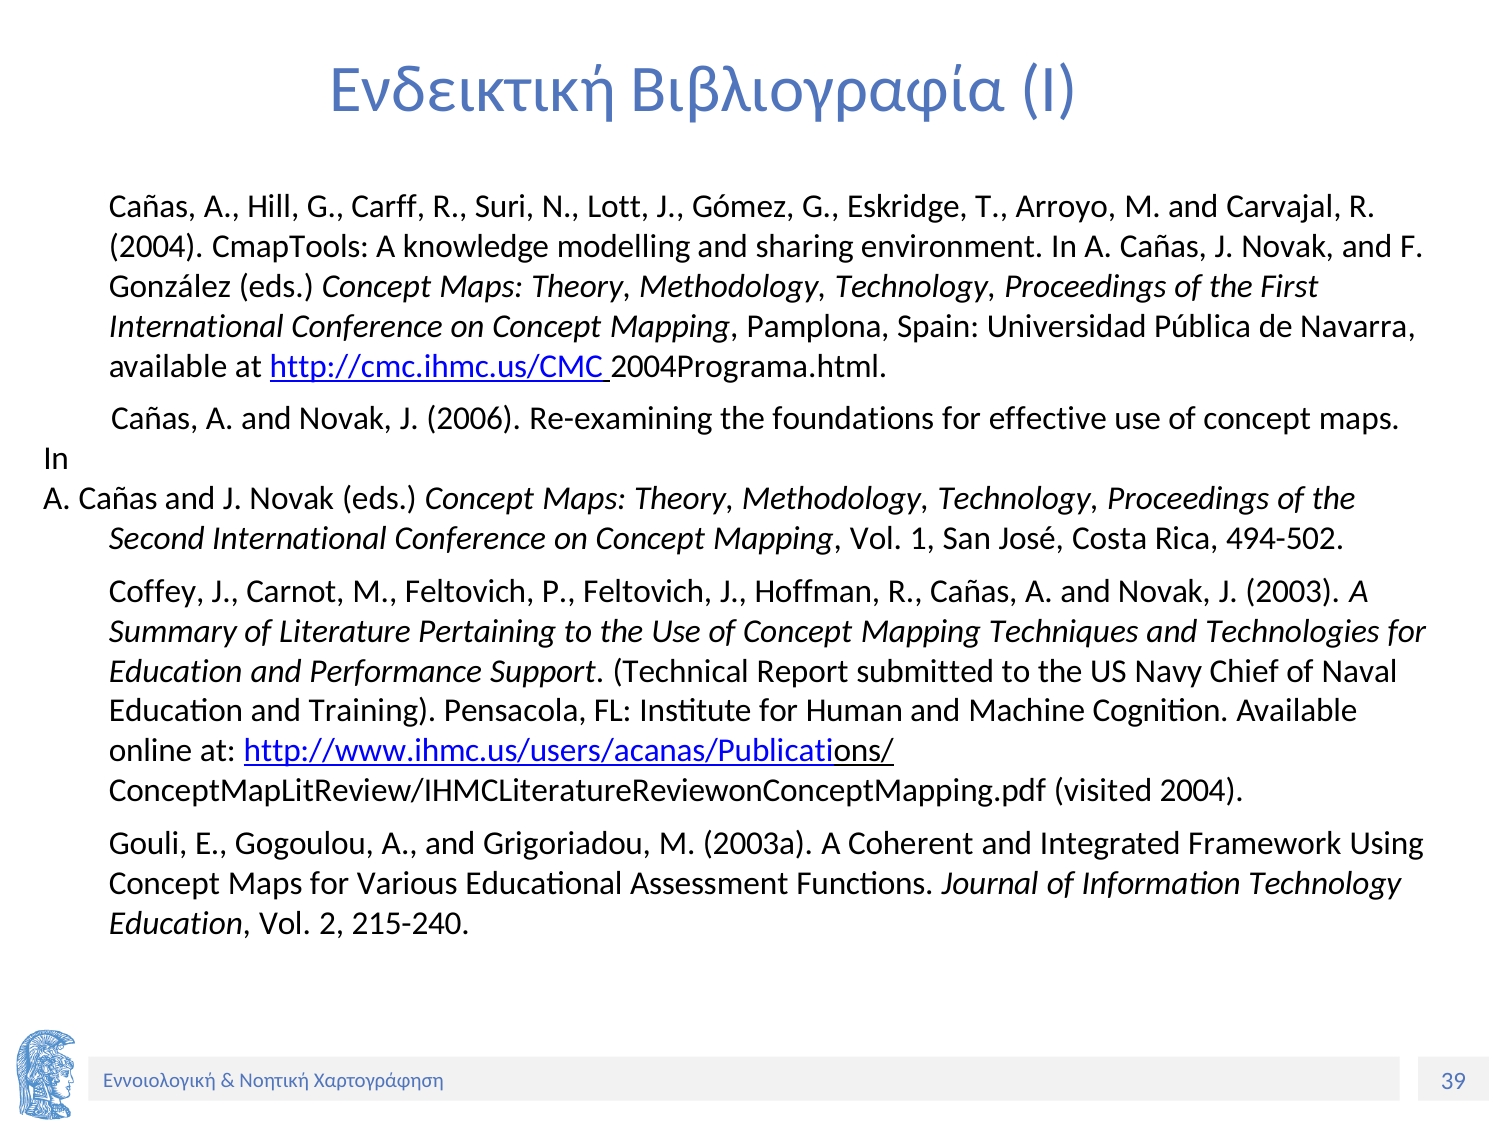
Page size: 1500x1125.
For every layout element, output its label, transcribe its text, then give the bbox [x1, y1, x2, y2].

picture [9, 1026, 81, 1120]
title Ενδεικτική Βιβλιογραφία (Ι) [53, 0, 1329, 179]
text_box Cañas, A., Hill, G., Carff, R., Suri, N., Lott, J., Gómez, G., Eskridge, T., Arroyo, M. and Carvajal, R. (2004). CmapTools: A knowledge modelling and sharing environment. In A. Cañas, J. Novak, and F. González (eds.) Concept Maps: Theory, Methodology, Technology, Proceedings of the First International Conference on Concept Mapping, Pamplona, Spain: Universidad Pública de Navarra, available at http://cmc.ihmc.us/CMC 2004Programa.html. Cañas, A. and Novak, J. (2006). Re-examining the foundations for effective use of concept maps. Ιn A. Cañas and J. Novak (eds.) Concept Maps: Theory, Methodology, Technology, Proceedings of the Second International Conference on Concept Mapping, Vol. 1, San José, Costa Rica, 494-502. Coffey, J., Carnot, M., Feltovich, P., Feltovich, J., Hoffman, R., Cañas, A. and Novak, J. (2003). A Summary of Literature Pertaining to the Use of Concept Mapping Techniques and Technologies for Education and Performance Support. (Technical Report submitted to the US Navy Chief of Naval Education and Training). Pensacola, FL: Institute for Human and Machine Cognition. Available online at: http://www.ihmc.us/users/acanas/Publications/ ConceptMapLitReview/IHMCLiteratureReviewonConceptMapping.pdf (visited 2004). Gouli, E., Gogoulou, A., and Grigoriadou, M. (2003a). A Coherent and Integrated Framework Using Concept Maps for Various Educational Assessment Functions. Journal of Information Technology Education, Vol. 2, 215-240. [41, 184, 1435, 984]
